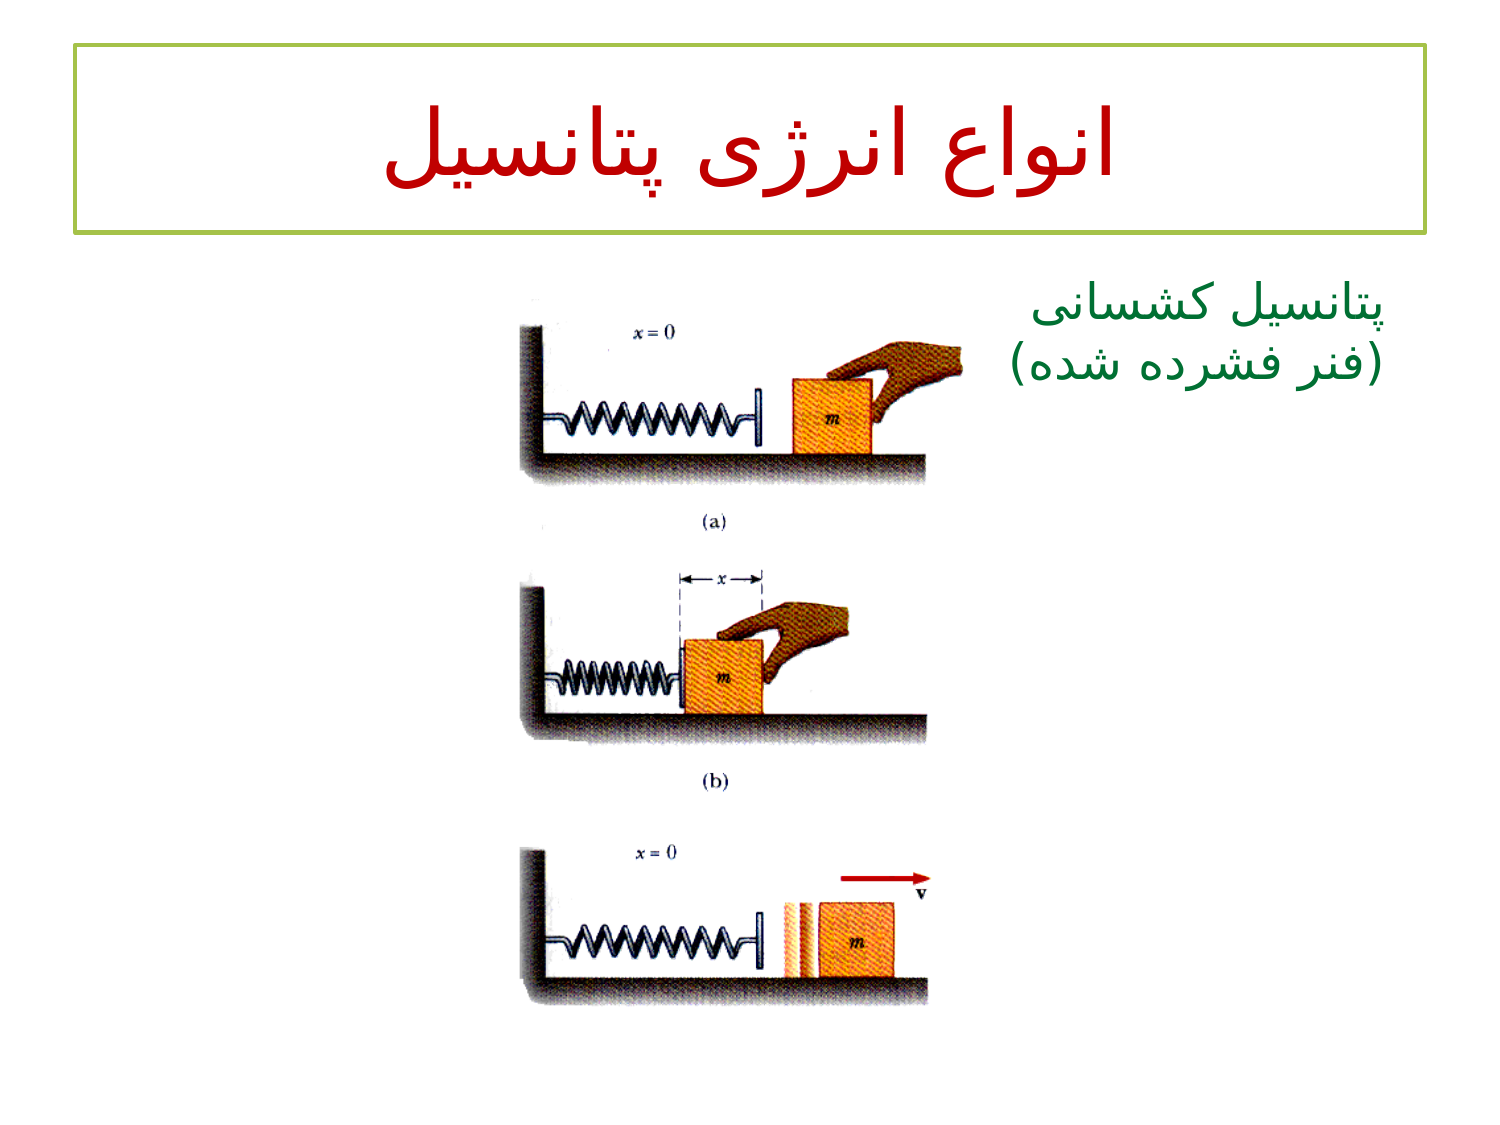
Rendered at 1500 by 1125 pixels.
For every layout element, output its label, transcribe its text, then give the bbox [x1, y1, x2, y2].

picture [508, 299, 970, 1017]
title انواع انرژی پتانسیل [73, 43, 1427, 235]
text_box پتانسیل کشسانی (فنر فشرده شده) [149, 262, 1400, 458]
